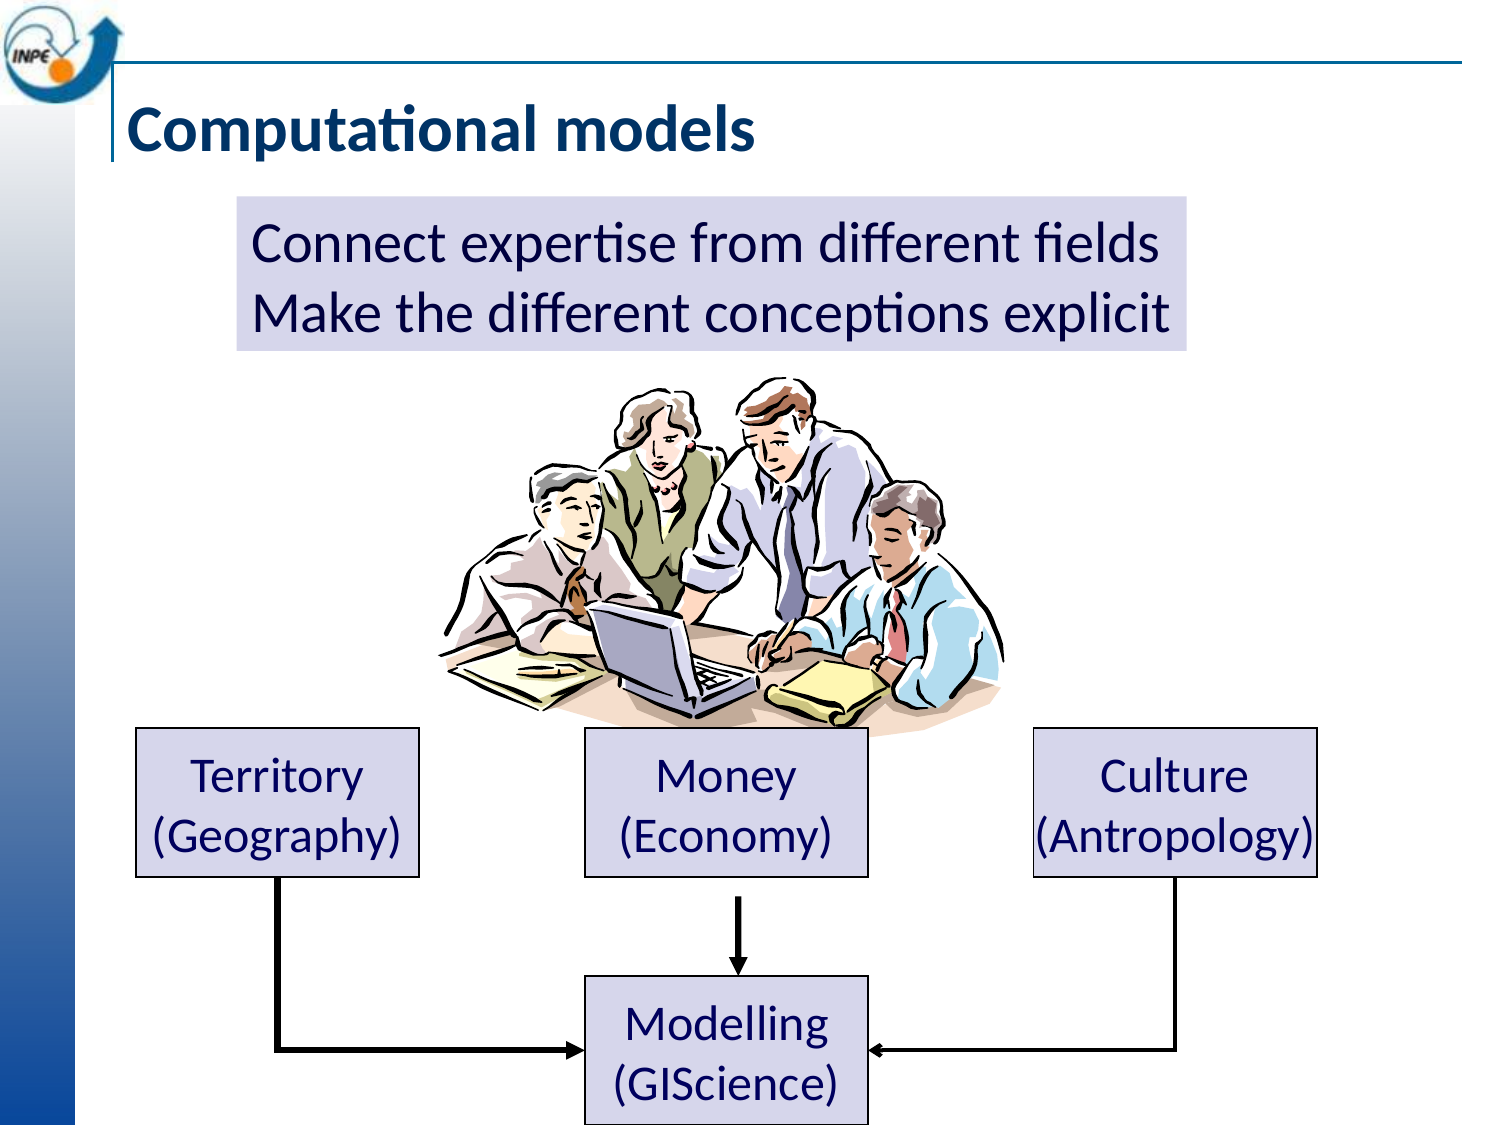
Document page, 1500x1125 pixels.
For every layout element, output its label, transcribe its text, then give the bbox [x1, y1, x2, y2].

text_box Culture (Antropology) [1033, 727, 1317, 878]
picture [430, 373, 1011, 747]
text_box Connect expertise from different fields Make the different conceptions explicit [236, 196, 1187, 351]
text_box Territory (Geography) [135, 727, 420, 878]
text_box [732, 896, 745, 977]
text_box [344, 809, 519, 1118]
title Computational models [112, 62, 1450, 188]
text_box Modelling (GIScience) [584, 975, 869, 1125]
text_box Money (Economy) [584, 755, 869, 878]
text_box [934, 810, 1109, 1118]
picture [0, 0, 125, 105]
